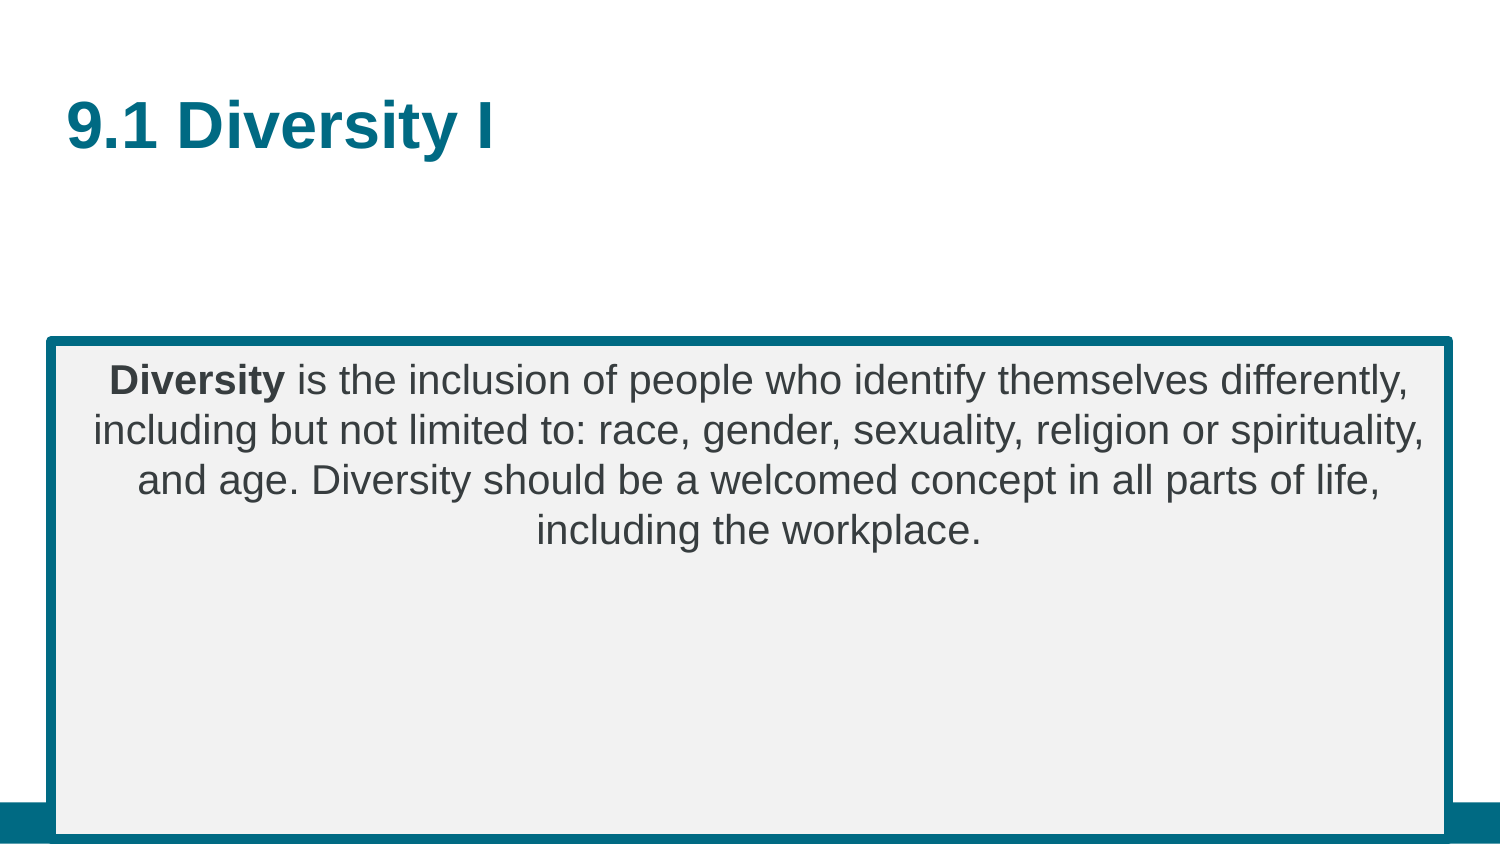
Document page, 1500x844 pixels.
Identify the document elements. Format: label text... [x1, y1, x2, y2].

title 9.1 Diversity I [51, 67, 1449, 167]
list Diversity is the inclusion of people who identify themselves differently, including but not limited to: race, gender, sexuality, religion or spirituality, and age. Diversity should be a welcomed concept in all parts of life, including the workplace. [50, 340, 1449, 840]
